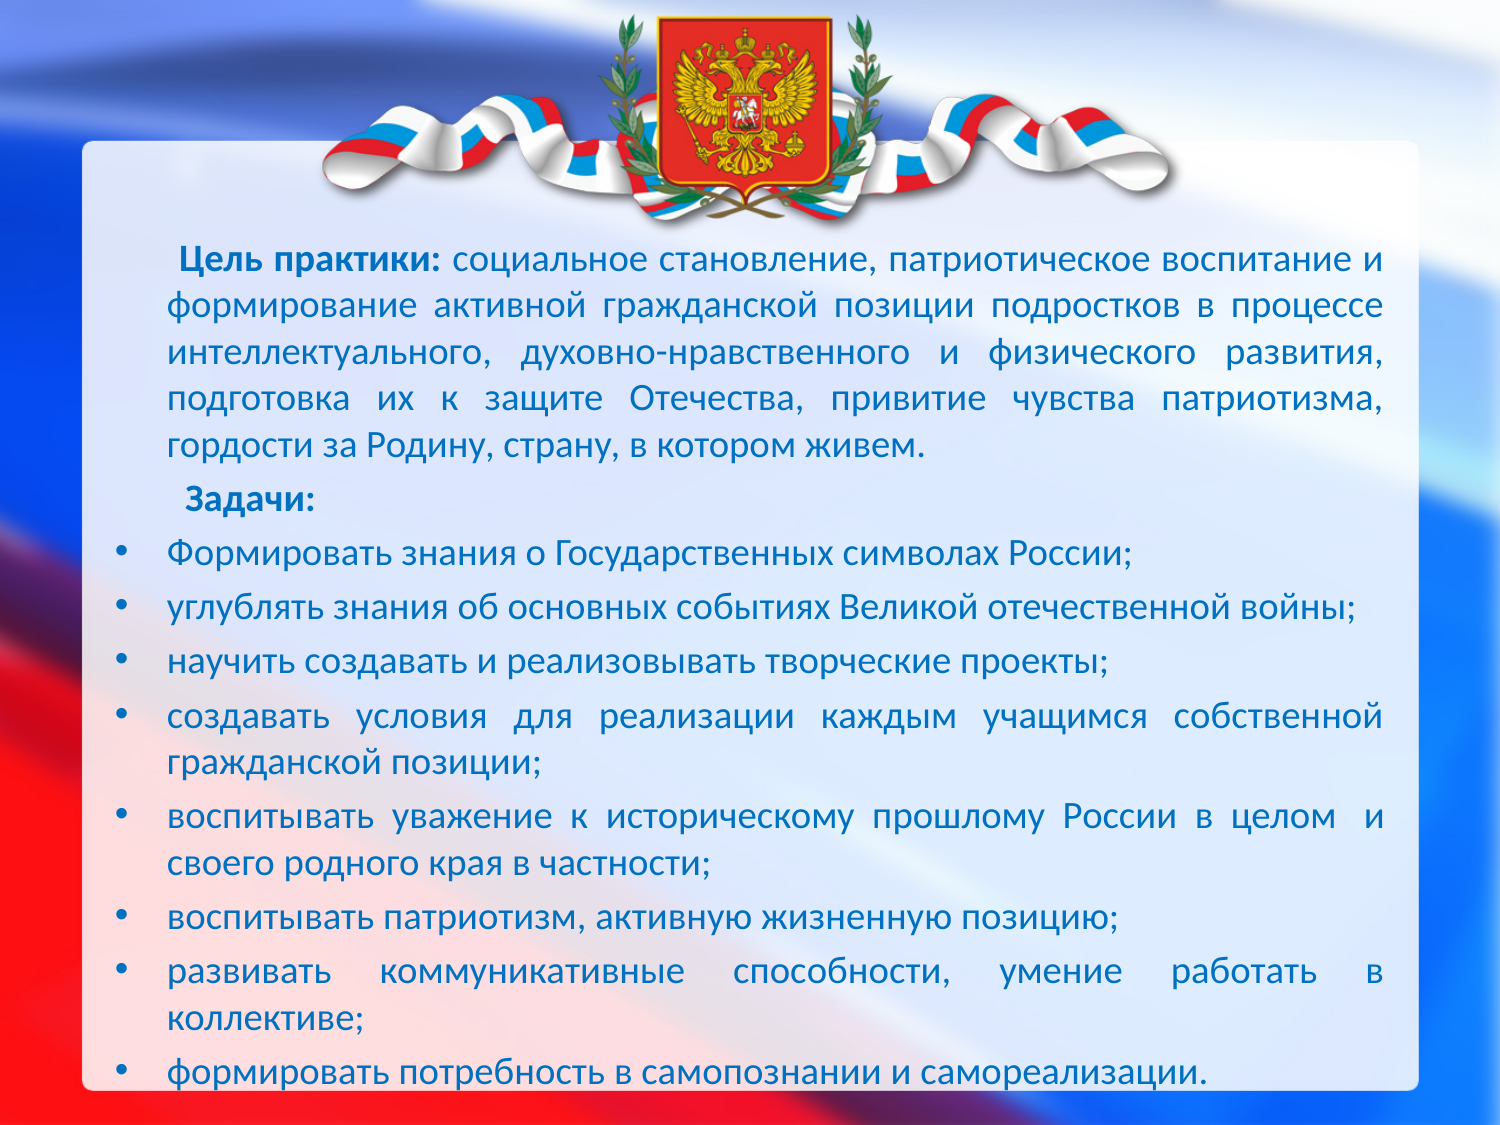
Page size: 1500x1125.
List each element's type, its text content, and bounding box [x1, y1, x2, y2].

list Цель практики: социальное становление, патриотическое воспитание и формирование активной гражданской позиции подростков в процессе интеллектуального, духовно-нравственного и физического развития, подготовка их к защите Отечества, привитие чувства патриотизма, гордости за Родину, страну, в котором живем. Задачи: Формировать знания о Государственных символах России; углублять знания об основных событиях Великой отечественной войны; научить создавать и реализовывать творческие проекты; создавать условия для реализации каждым учащимся собственной гражданской позиции; воспитывать уважение к историческому прошлому России в целом и своего родного края в частности; воспитывать патриотизм, активную жизненную позицию; развивать коммуникативные способности, умение работать в коллективе; формировать потребность в самопознании и самореализации. [99, 224, 1400, 1125]
picture [0, 0, 1500, 1125]
